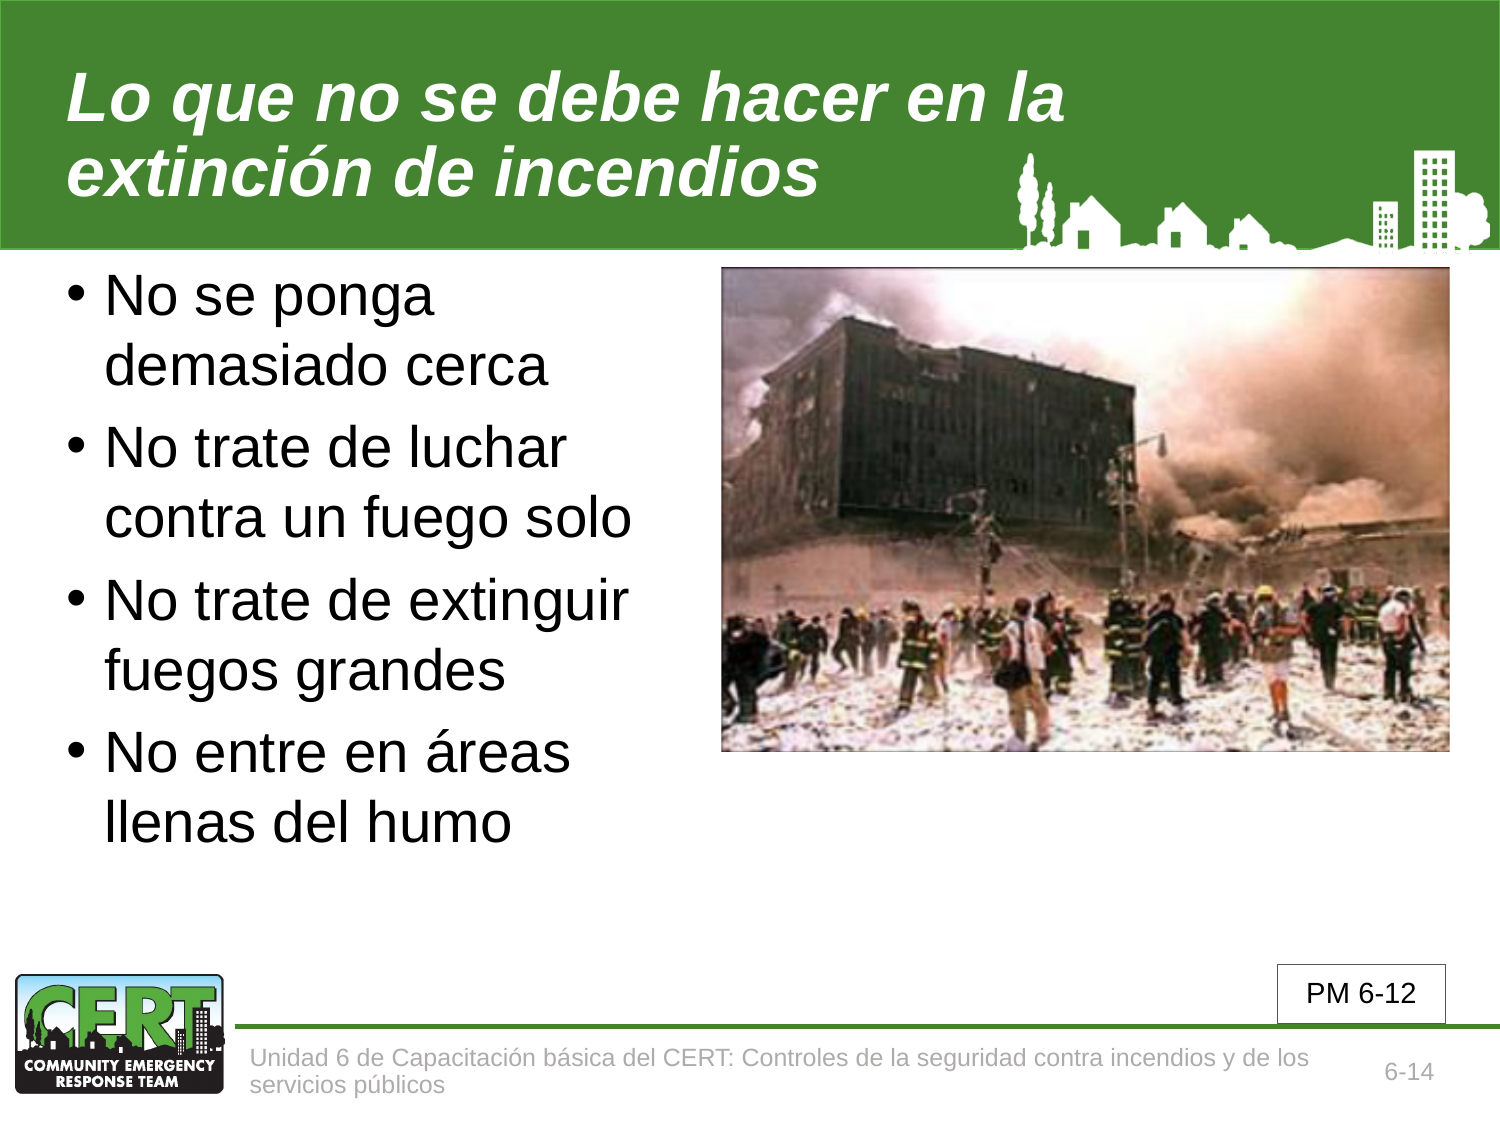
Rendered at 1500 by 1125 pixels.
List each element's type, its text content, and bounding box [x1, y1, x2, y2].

picture [721, 267, 1450, 752]
list 6-14 [1153, 1047, 1450, 1098]
title Lo que no se debe hacer en la extinción de incendios [51, 52, 1386, 220]
picture [14, 973, 225, 1094]
list No se ponga demasiado cerca No trate de luchar contra un fuego solo No trate de extinguir fuegos grandes No entre en áreas llenas del humo [51, 249, 750, 1034]
list PM 6-12 [1277, 964, 1446, 1024]
picture [1009, 143, 1495, 254]
list Unidad 6 de Capacitación básica del CERT: Controles de la seguridad contra incendios y de los servicios públicos [234, 1047, 1153, 1098]
